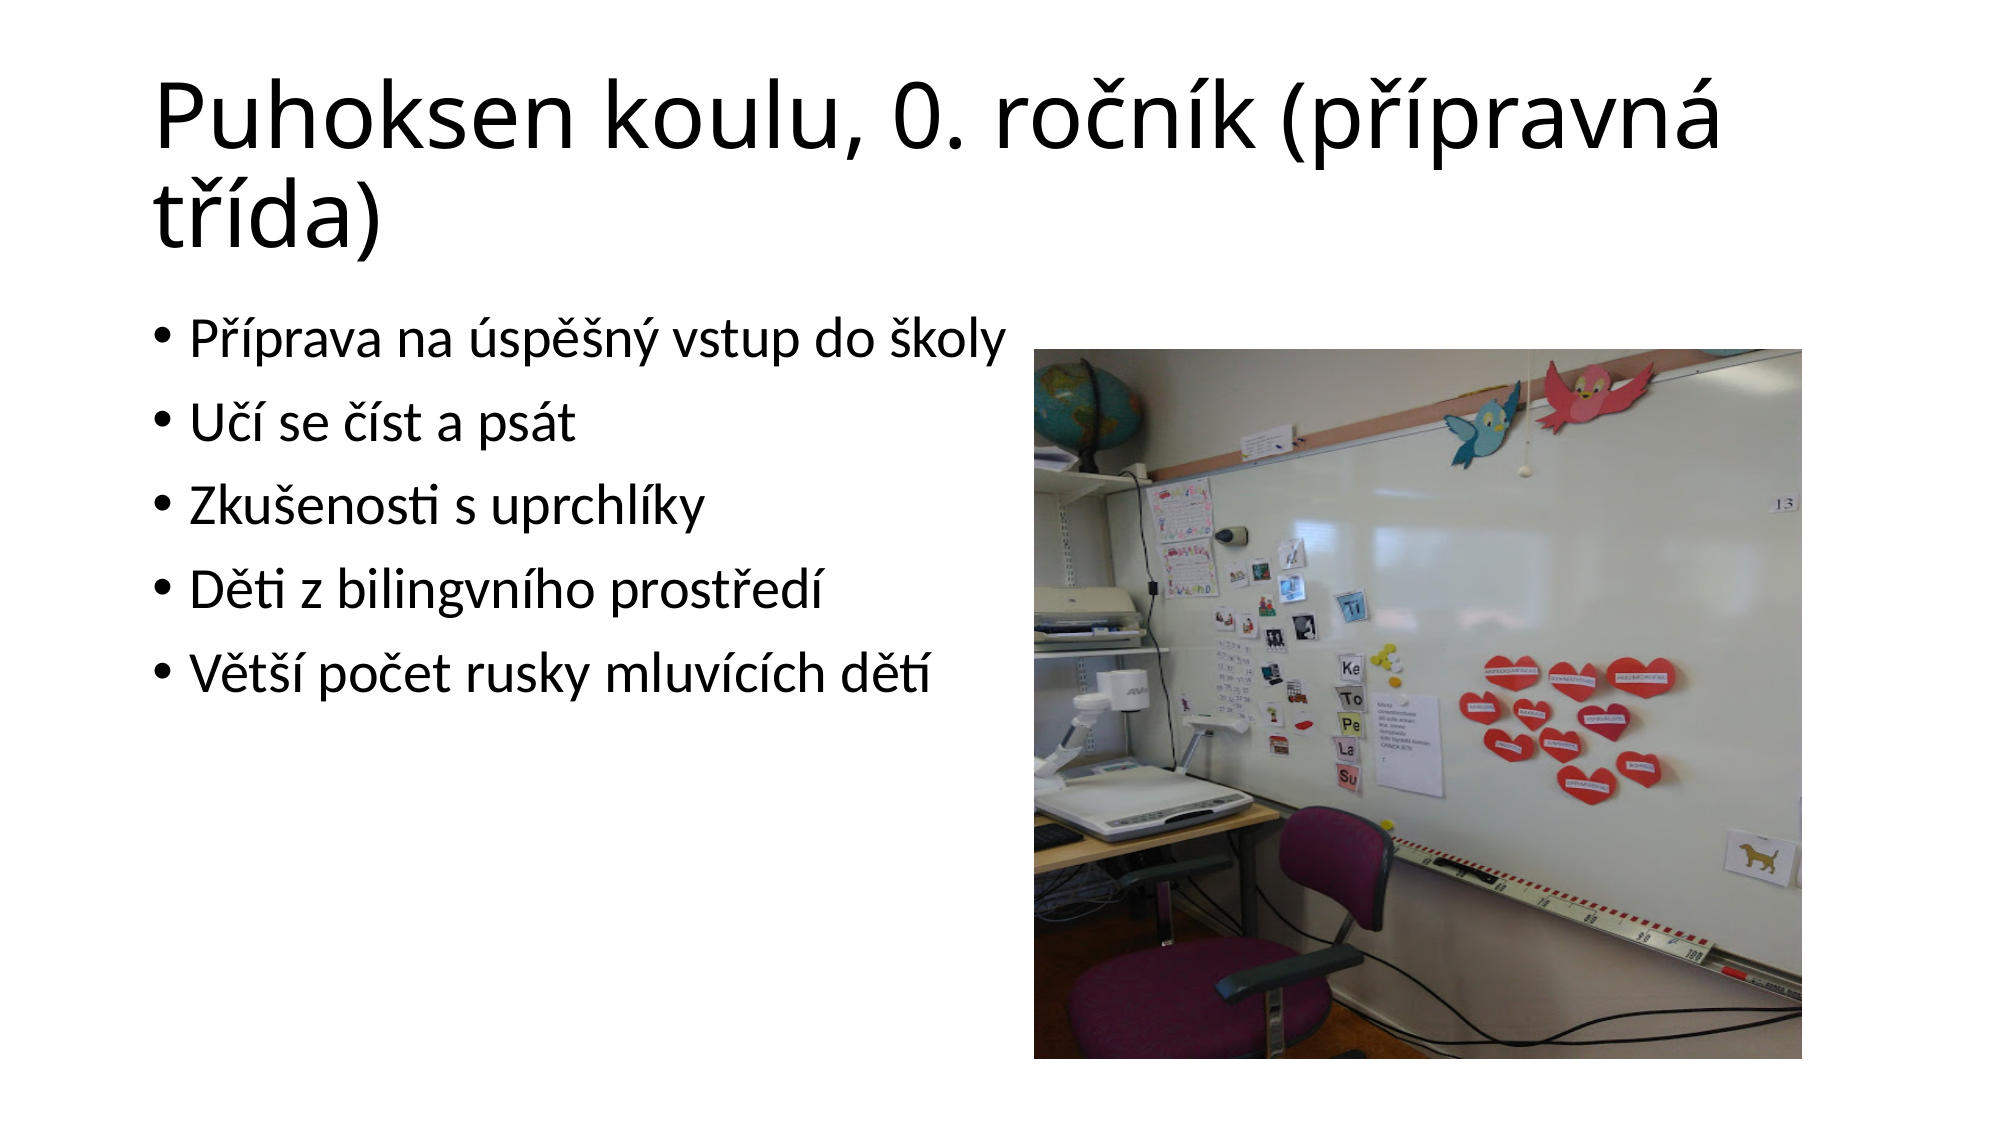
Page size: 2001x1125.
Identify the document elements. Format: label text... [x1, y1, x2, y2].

picture [1034, 349, 1802, 1059]
list Příprava na úspěšný vstup do školy Učí se číst a psát Zkušenosti s uprchlíky Děti z bilingvního prostředí Větší počet rusky mluvících dětí [137, 299, 1863, 1014]
title Puhoksen koulu, 0. ročník (přípravná třída) [137, 59, 1863, 278]
